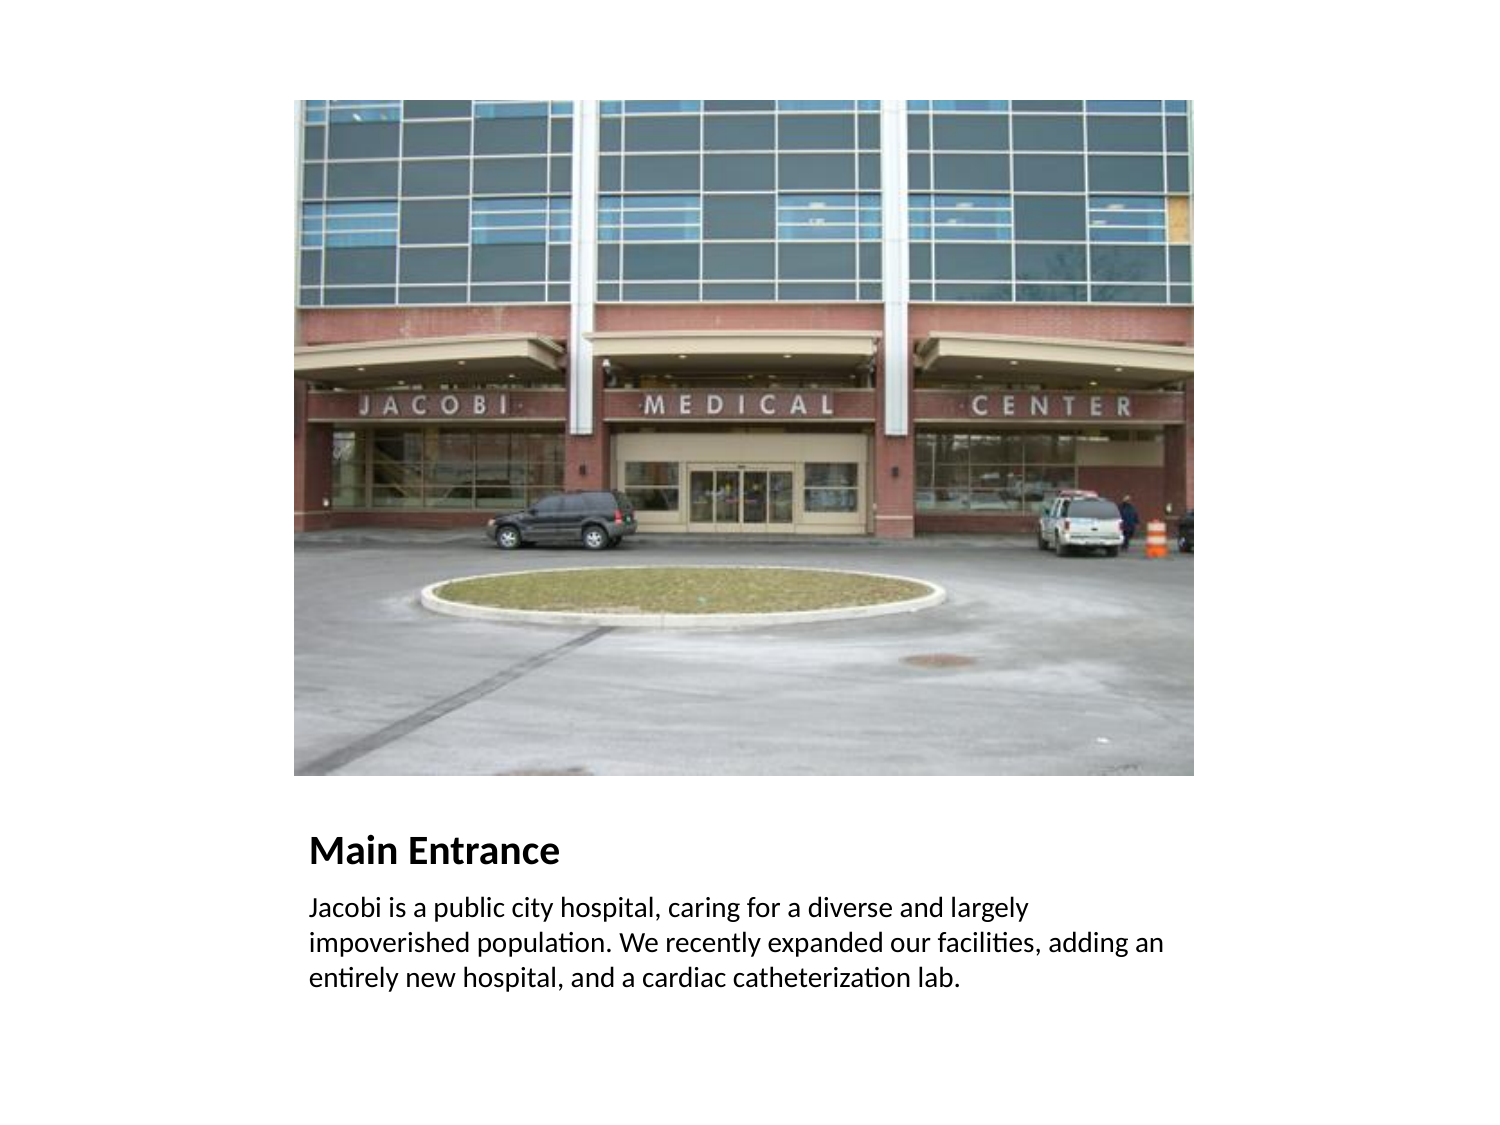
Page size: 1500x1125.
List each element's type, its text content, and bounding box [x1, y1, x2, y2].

list Jacobi is a public city hospital, caring for a diverse and largely impoverished population. We recently expanded our facilities, adding an entirely new hospital, and a cardiac catheterization lab. [294, 880, 1194, 1013]
title Main Entrance [294, 787, 1194, 880]
picture [293, 100, 1195, 776]
